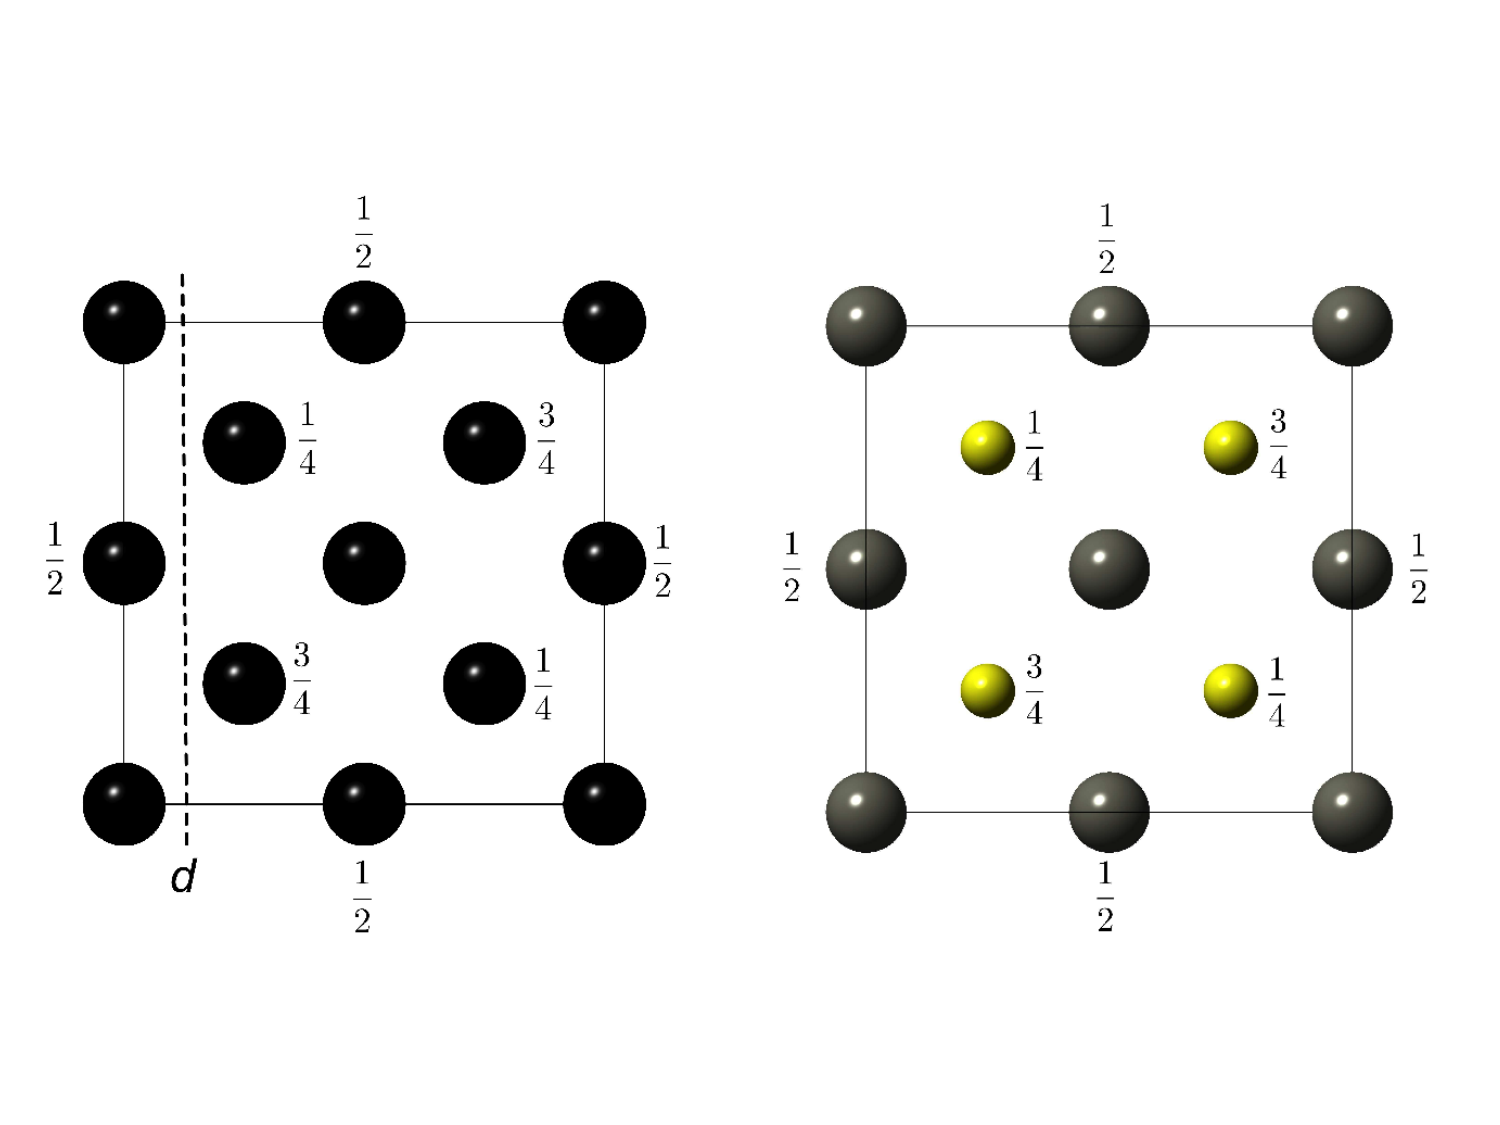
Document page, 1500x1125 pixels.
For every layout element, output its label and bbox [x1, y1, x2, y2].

picture [44, 172, 1459, 953]
